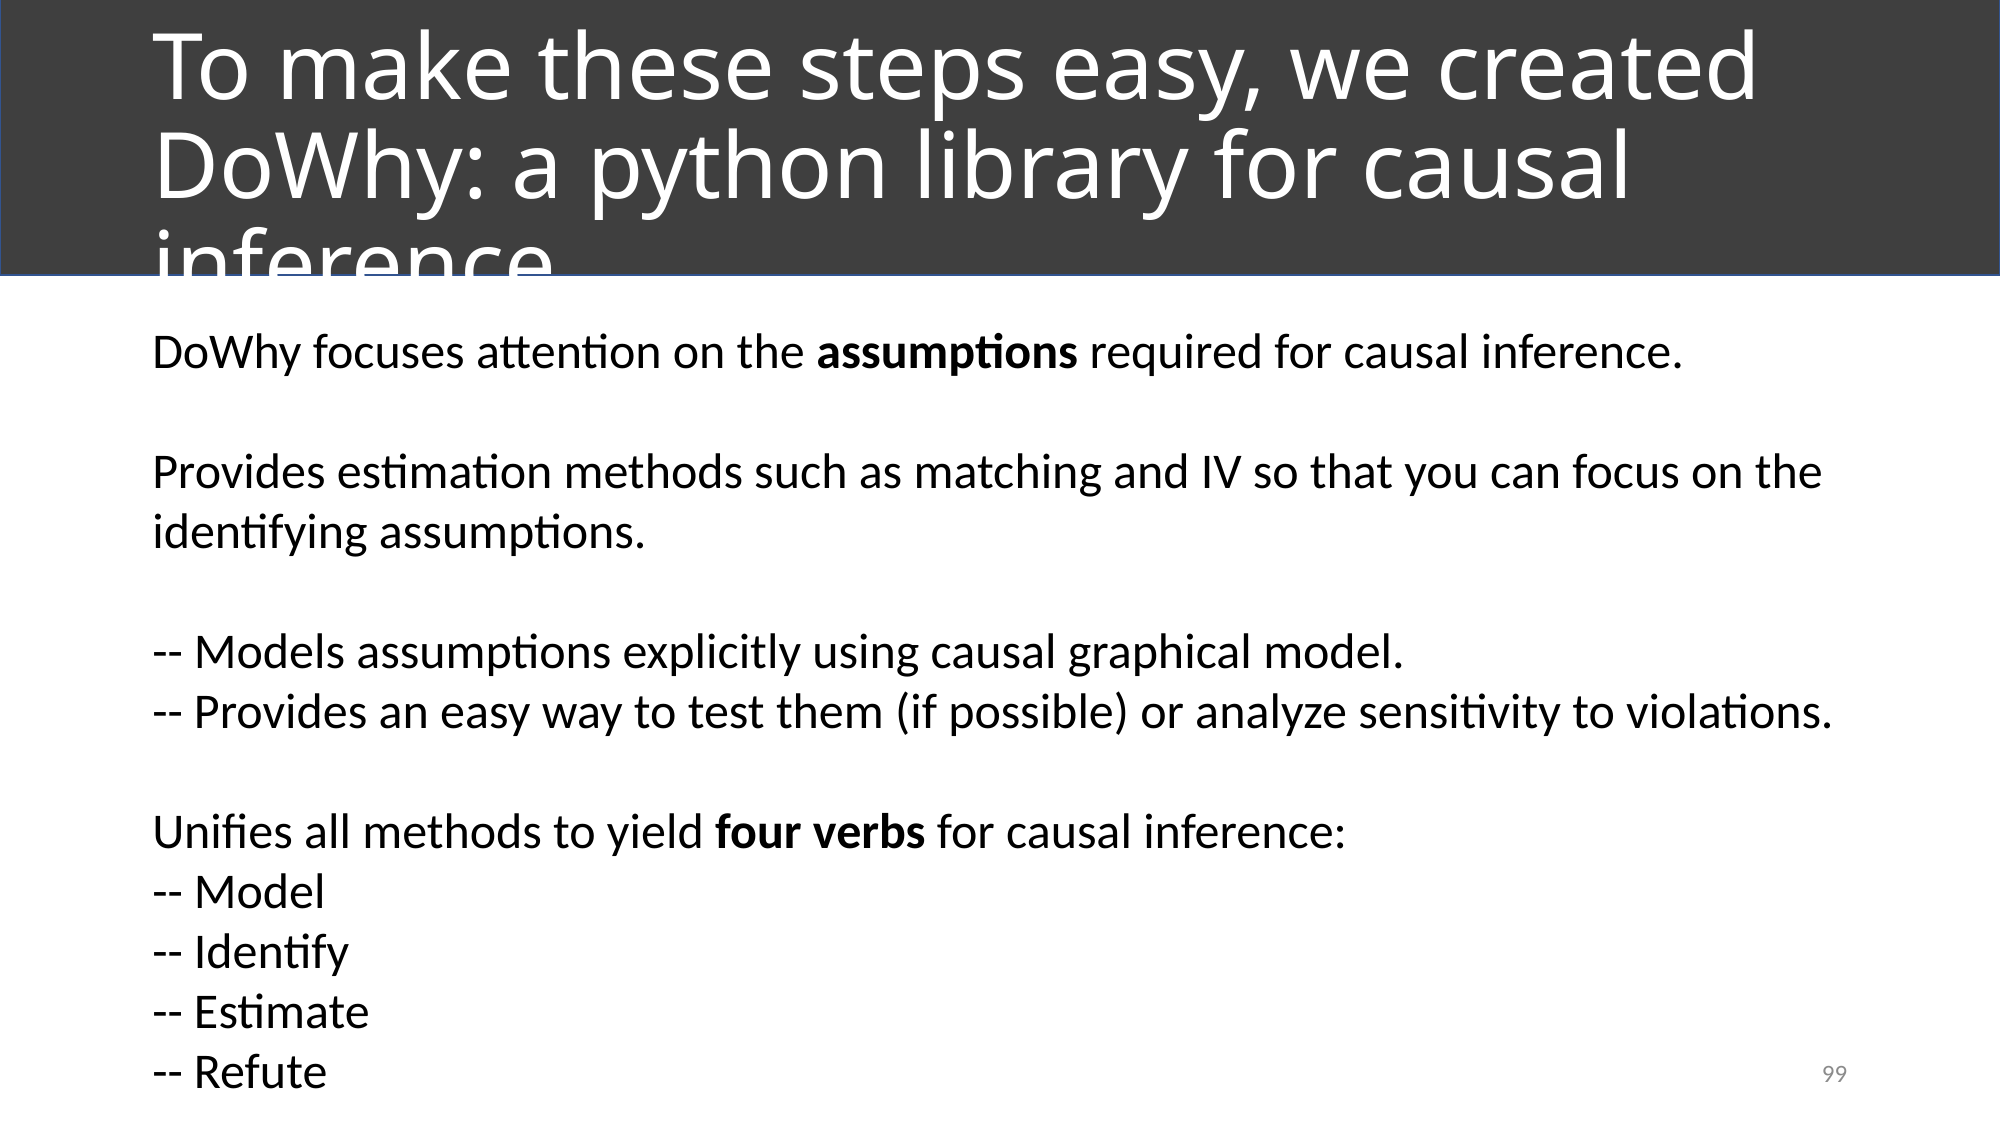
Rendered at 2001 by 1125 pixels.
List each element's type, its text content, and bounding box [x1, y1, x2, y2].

text_box [0, 0, 2000, 276]
text_box DoWhy focuses attention on the assumptions required for causal inference. Provides estimation methods such as matching and IV so that you can focus on the identifying assumptions. -- Models assumptions explicitly using causal graphical model. -- Provides an easy way to test them (if possible) or analyze sensitivity to violations. Unifies all methods to yield four verbs for causal inference: -- Model -- Identify -- Estimate -- Refute [137, 311, 1886, 1107]
title To make these steps easy, we created DoWhy: a python library for causal inference [137, 59, 1922, 278]
